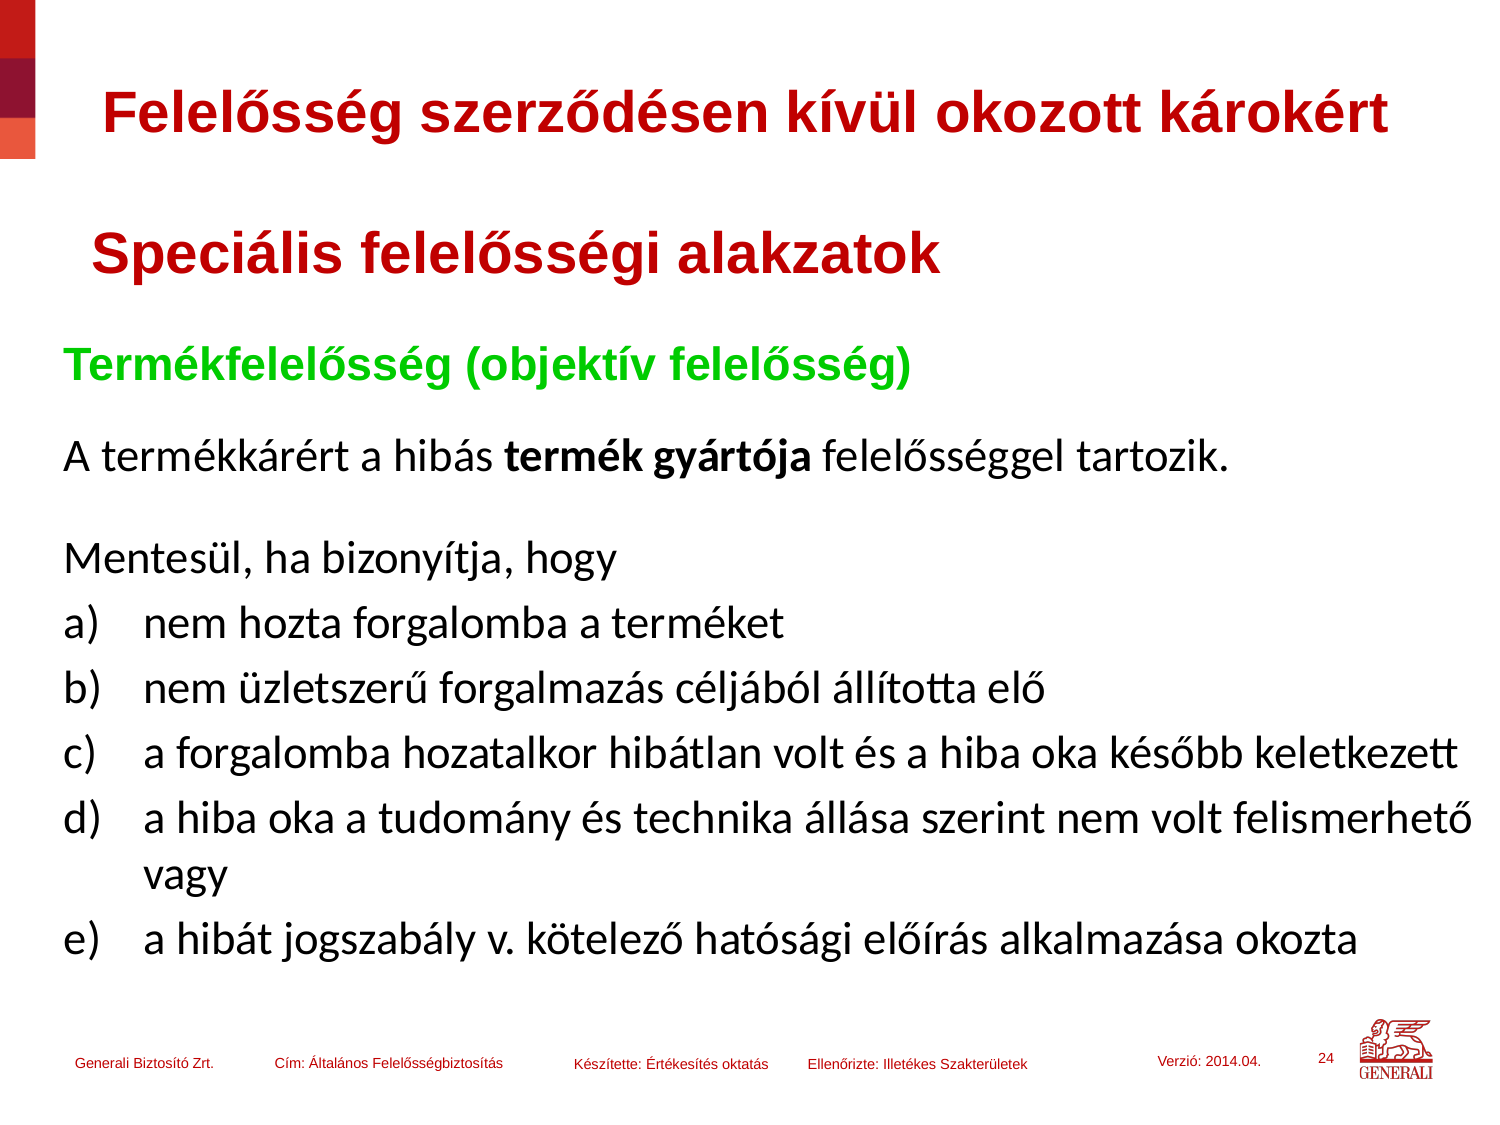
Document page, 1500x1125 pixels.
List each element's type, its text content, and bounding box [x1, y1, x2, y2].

text_box Speciális felelősségi alakzatok [76, 208, 1068, 293]
text_box Felelősség szerződésen kívül okozott károkért [81, 66, 1428, 152]
list Termékfelelősség (objektív felelősség) A termékkárért a hibás termék gyártója felelősséggel tartozik. Mentesül, ha bizonyítja, hogy nem hozta forgalomba a terméket nem üzletszerű forgalmazás céljából állította elő a forgalomba hozatalkor hibátlan volt és a hiba oka később keletkezett a hiba oka a tudomány és technika állása szerint nem volt felismerhető vagy a hibát jogszabály v. kötelező hatósági előírás alkalmazása okozta [48, 326, 1496, 1024]
